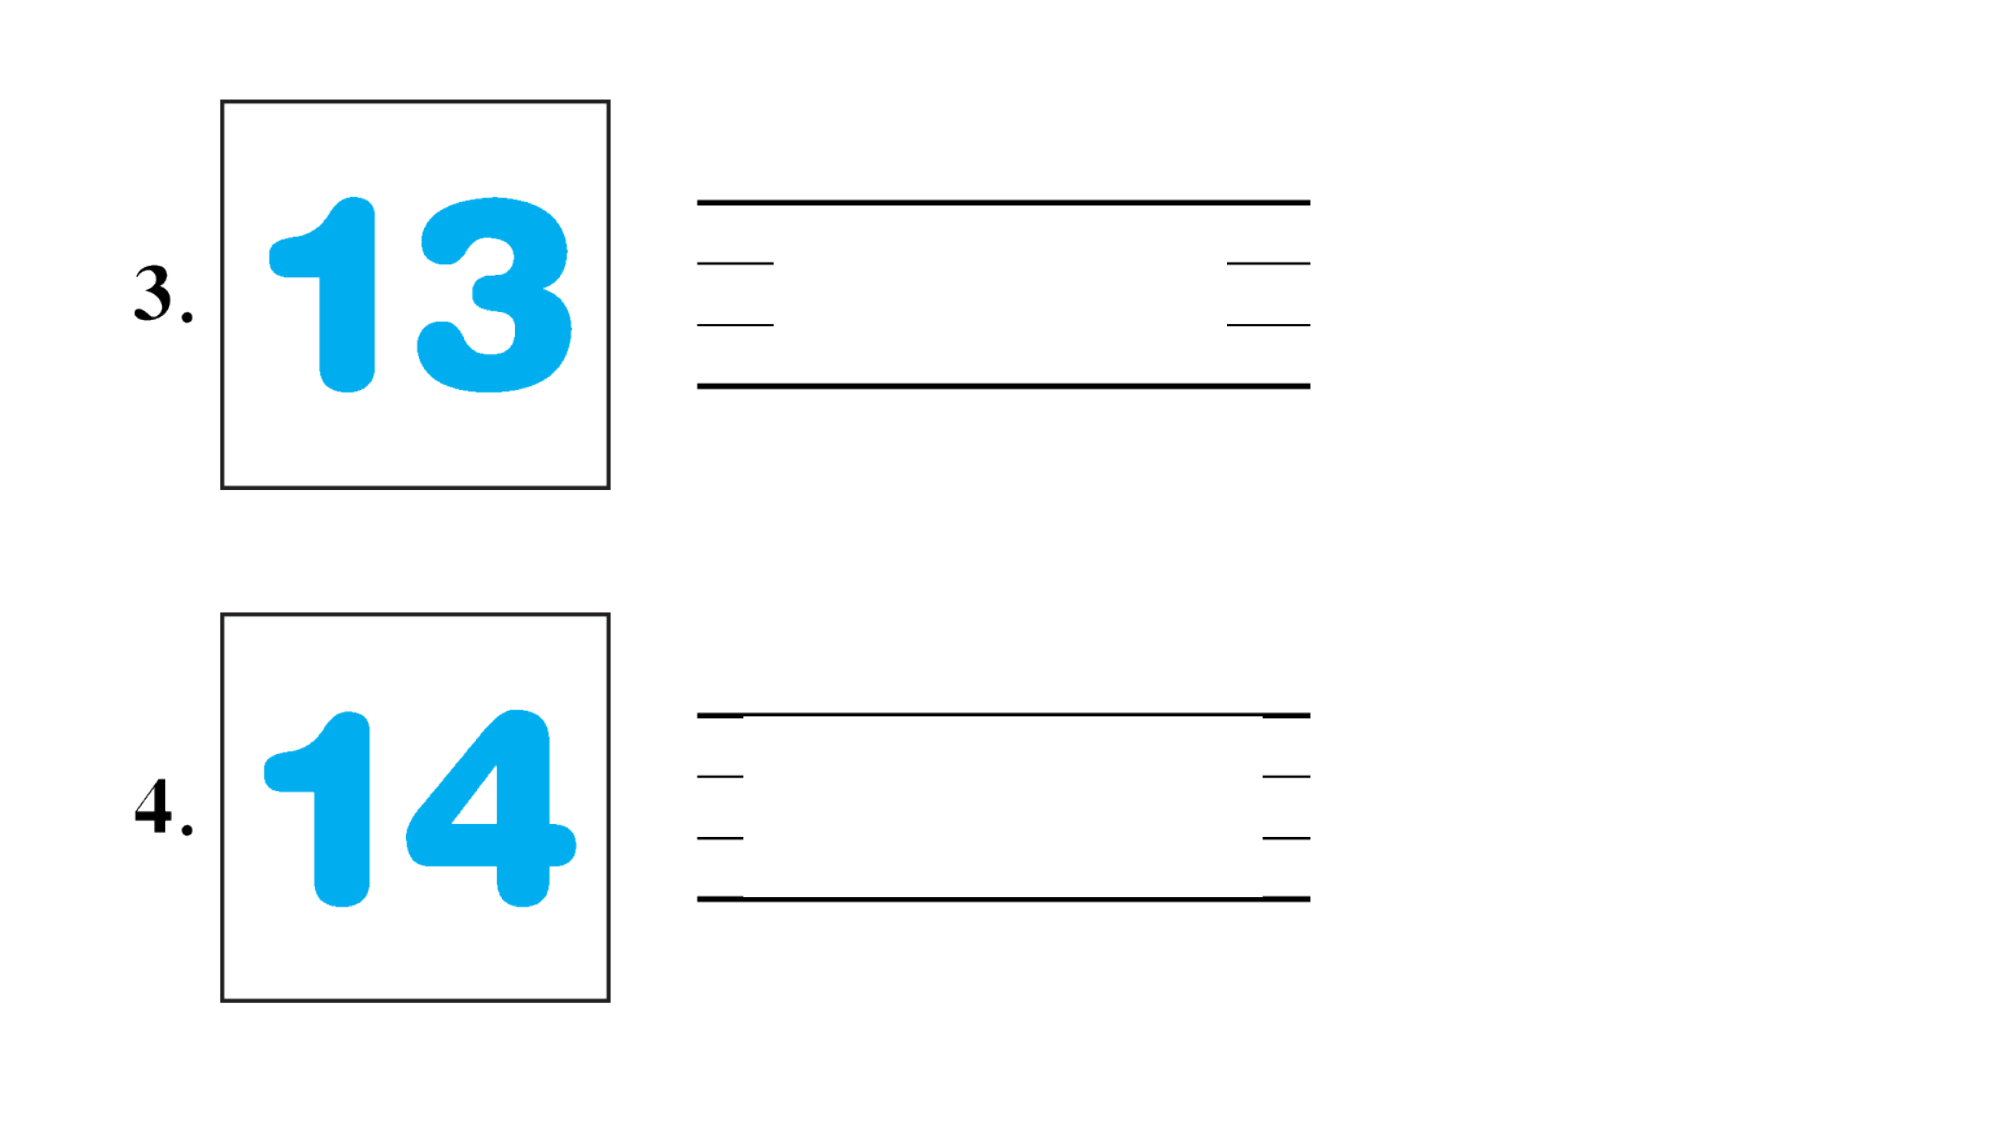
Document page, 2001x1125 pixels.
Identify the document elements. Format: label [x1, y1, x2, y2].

picture [128, 41, 1912, 1046]
